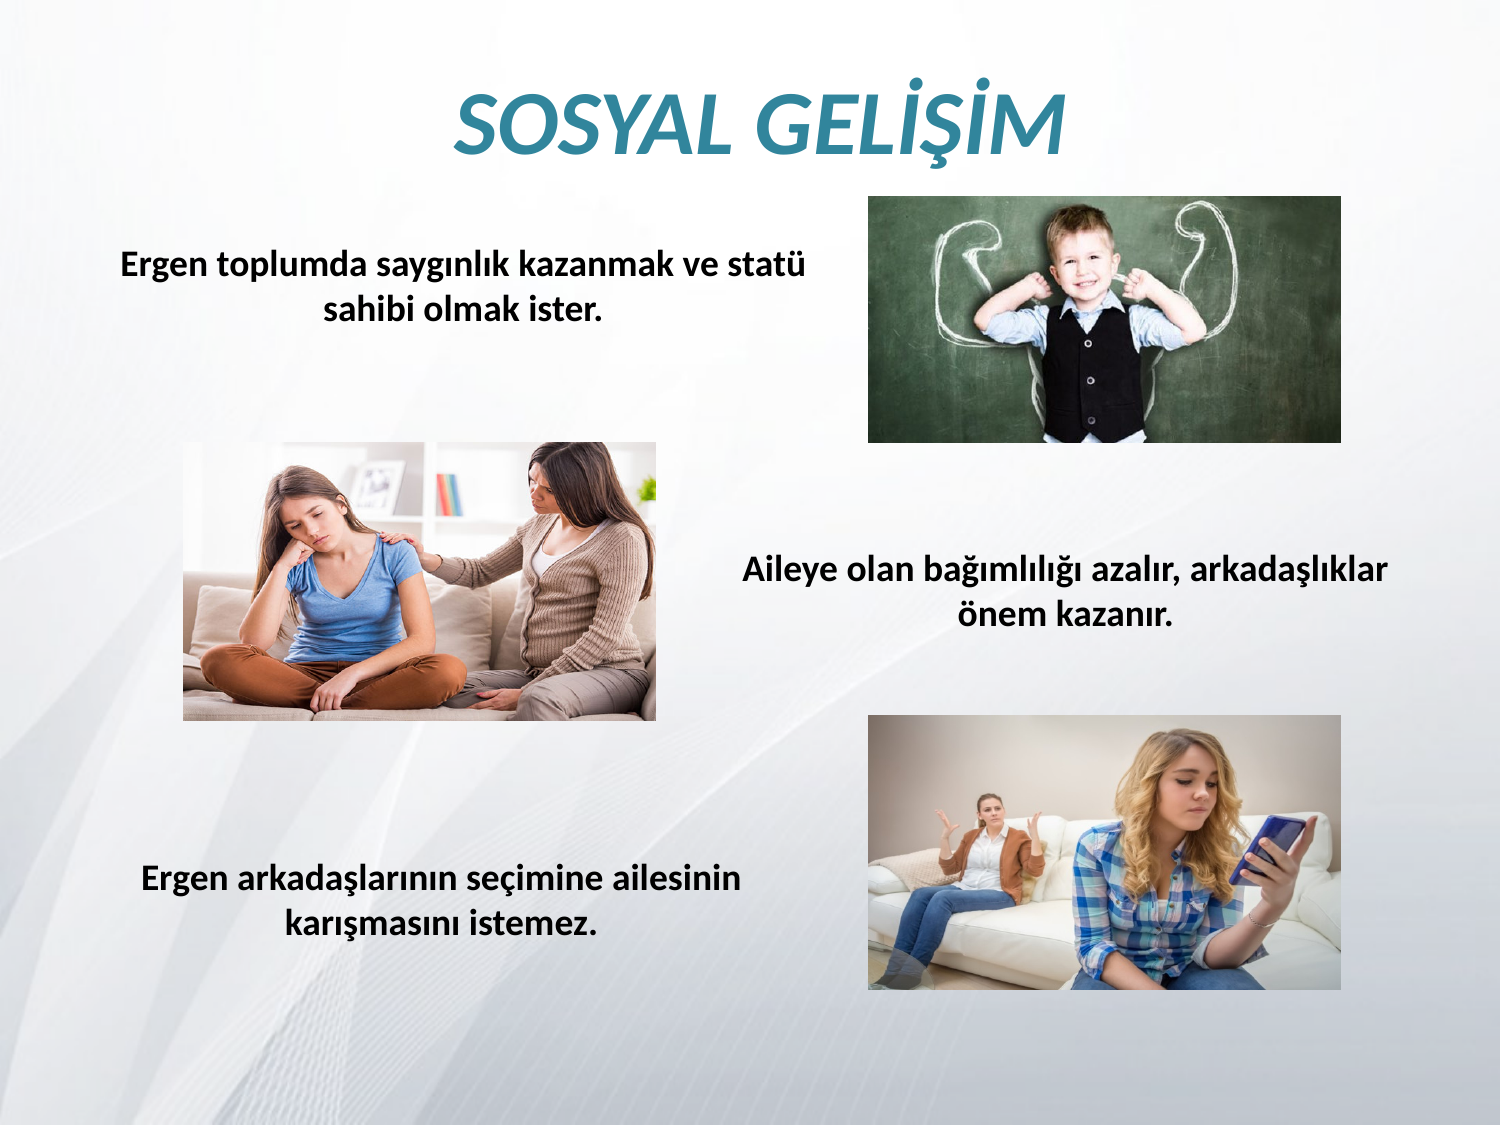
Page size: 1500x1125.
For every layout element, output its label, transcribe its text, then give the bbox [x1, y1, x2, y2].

text_box Aileye olan bağımlılığı azalır, arkadaşlıklar önem kazanır. [690, 536, 1441, 641]
text_box Ergen arkadaşlarının seçimine ailesinin karışmasını istemez. [66, 845, 817, 951]
picture [867, 715, 1341, 990]
picture [867, 195, 1341, 443]
picture [182, 442, 657, 721]
text_box Ergen toplumda saygınlık kazanmak ve statü sahibi olmak ister. [88, 231, 839, 337]
text_box SOSYAL GELİŞİM [301, 55, 1223, 181]
